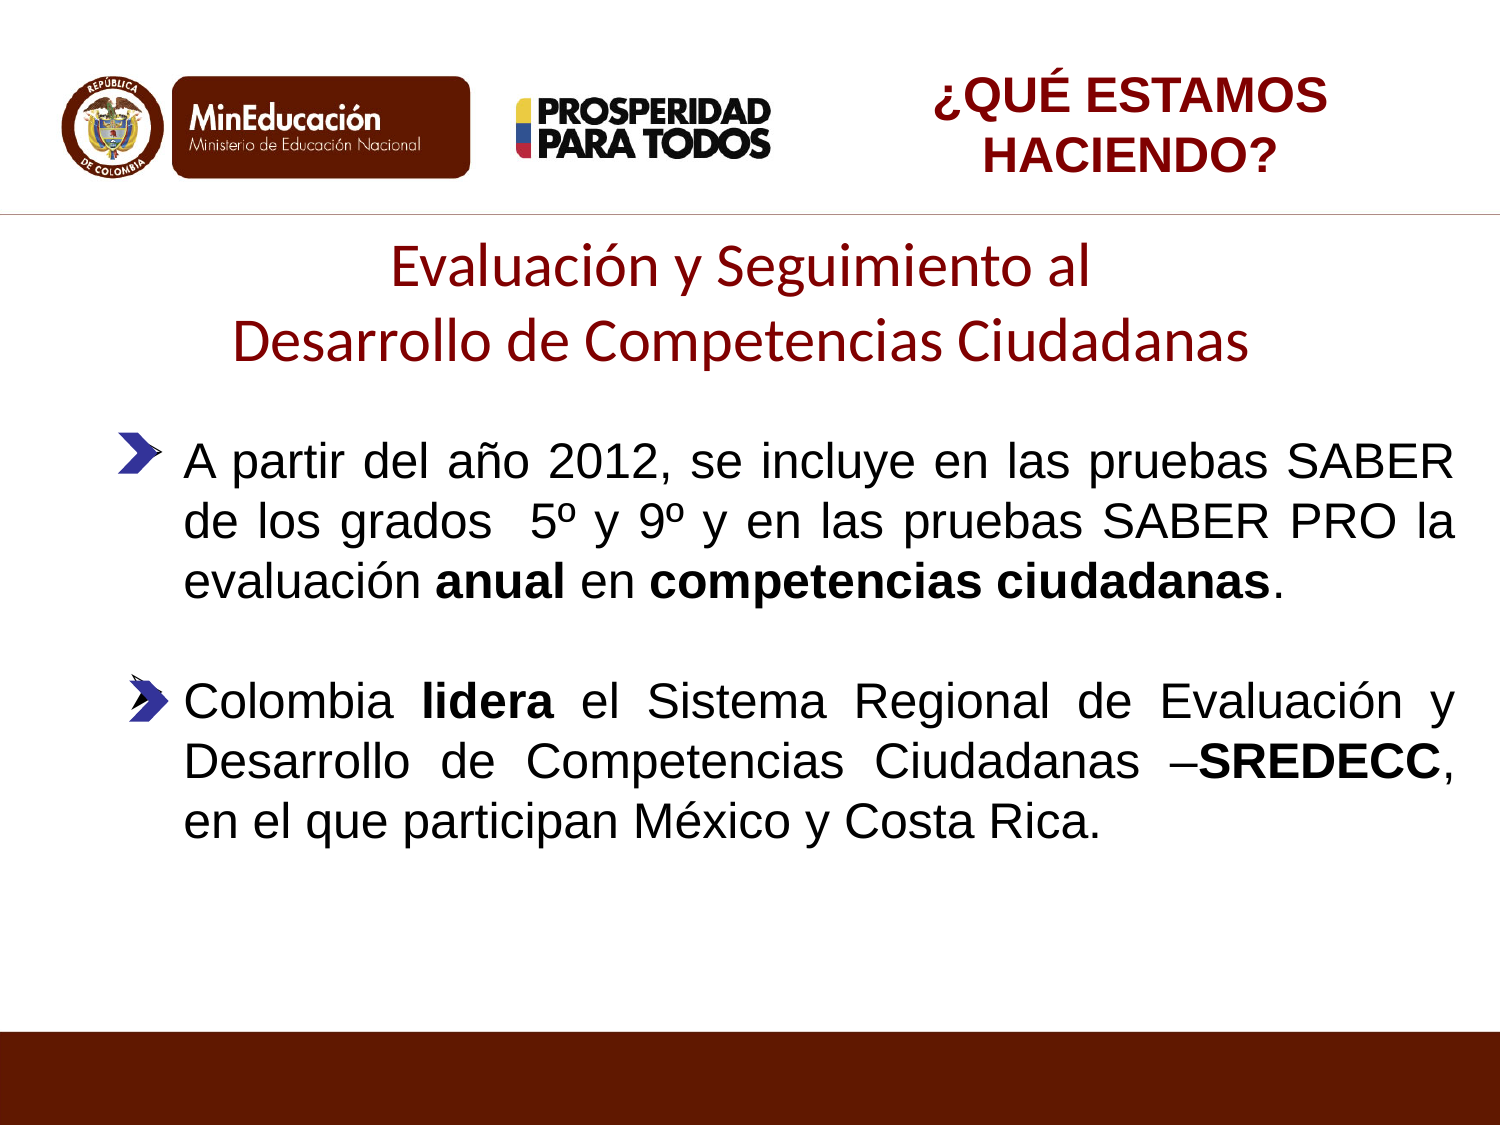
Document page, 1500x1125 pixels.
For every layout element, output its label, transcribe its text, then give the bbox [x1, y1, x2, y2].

text_box Evaluación y Seguimiento al Desarrollo de Competencias Ciudadanas [0, 216, 1500, 382]
picture [0, 382, 1500, 1125]
text_box [129, 680, 169, 722]
text_box ¿QUÉ ESTAMOS HACIENDO? [773, 54, 1489, 190]
text_box [117, 432, 158, 474]
picture [0, 0, 1500, 216]
text_box A partir del año 2012, se incluye en las pruebas SABER de los grados 5º y 9º y en las pruebas SABER PRO la evaluación anual en competencias ciudadanas. Colombia lidera el Sistema Regional de Evaluación y Desarrollo de Competencias Ciudadanas –SREDECC, en el que participan México y Costa Rica. [112, 420, 1471, 916]
